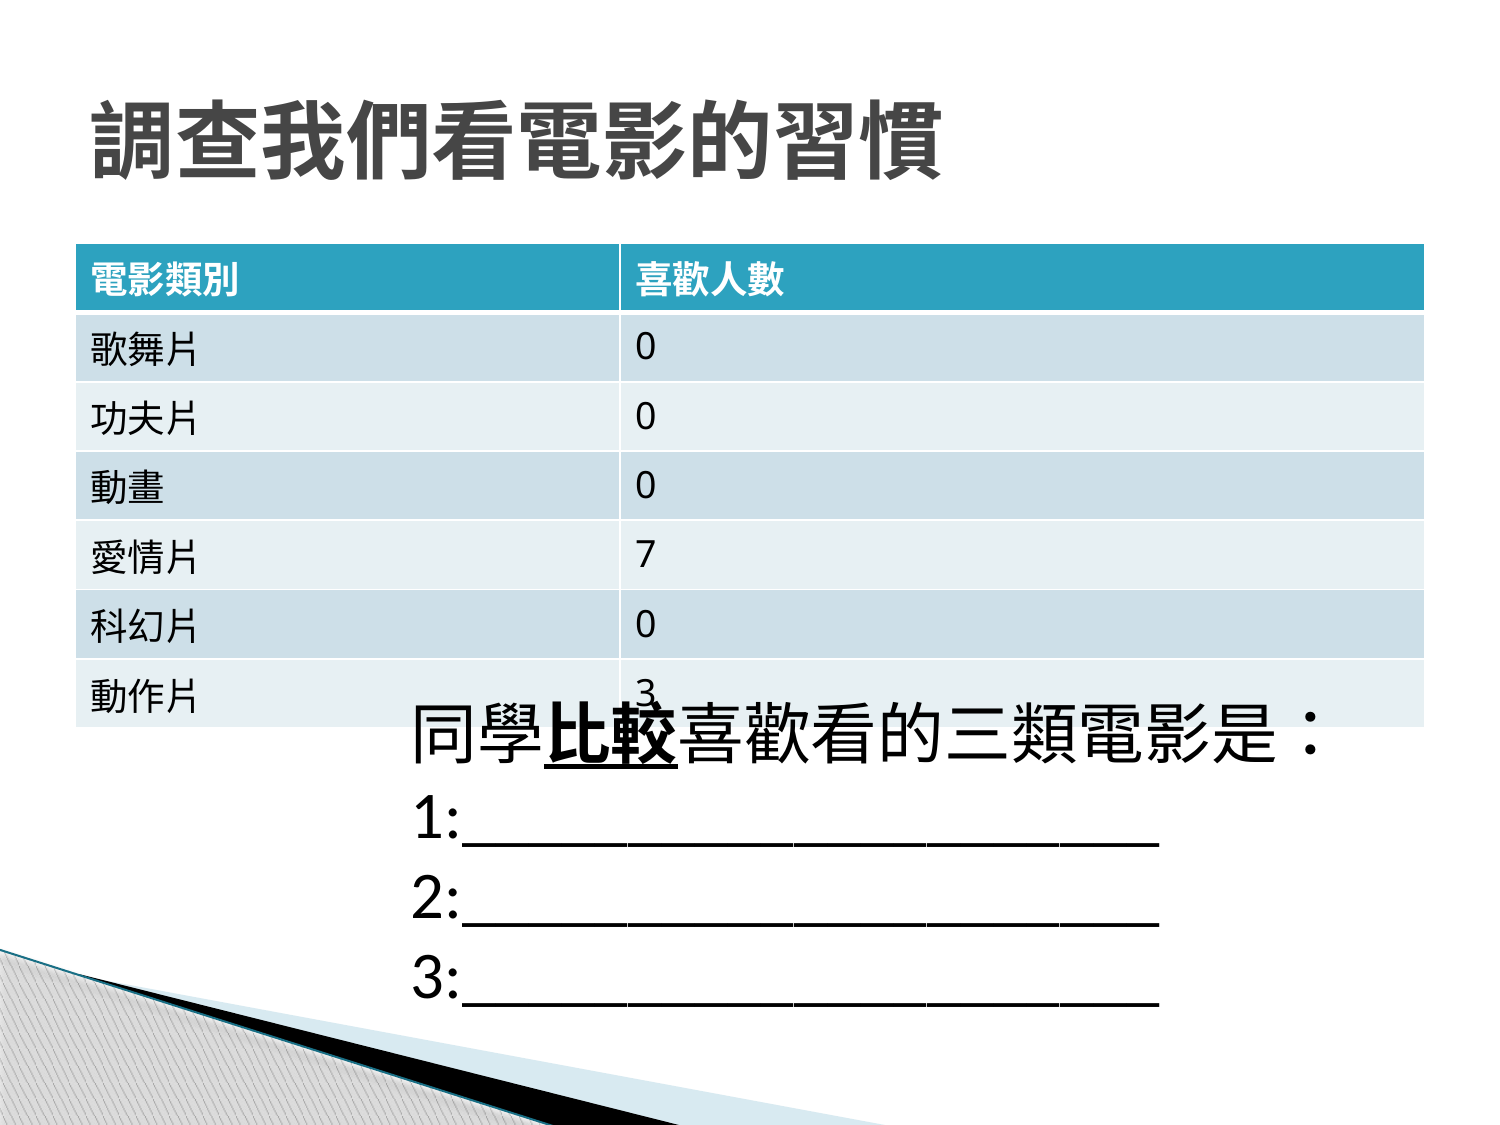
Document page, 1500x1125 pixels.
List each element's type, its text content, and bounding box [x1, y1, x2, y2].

table_cell 0 [621, 590, 1424, 658]
table_cell 3 [621, 660, 1424, 684]
table_cell 0 [621, 452, 1424, 519]
table_cell 愛情片 [76, 521, 619, 589]
table_header 電影類別 [76, 244, 619, 310]
text_box 同學比較喜歡看的三類電影是： 1:_____________________ 2:_____________________ 3:_____________________ [395, 684, 1424, 1020]
title 調查我們看電影的習慣 [75, 45, 1425, 233]
table_cell 動畫 [76, 452, 619, 519]
table_cell 0 [621, 315, 1424, 381]
table_cell 0 [621, 383, 1424, 450]
table_cell 功夫片 [76, 383, 619, 450]
table_cell 歌舞片 [76, 315, 619, 381]
table_cell 動作片 [76, 660, 619, 727]
table_cell 7 [621, 521, 1424, 589]
table_cell 科幻片 [76, 590, 619, 658]
table_header 喜歡人數 [621, 244, 1424, 310]
